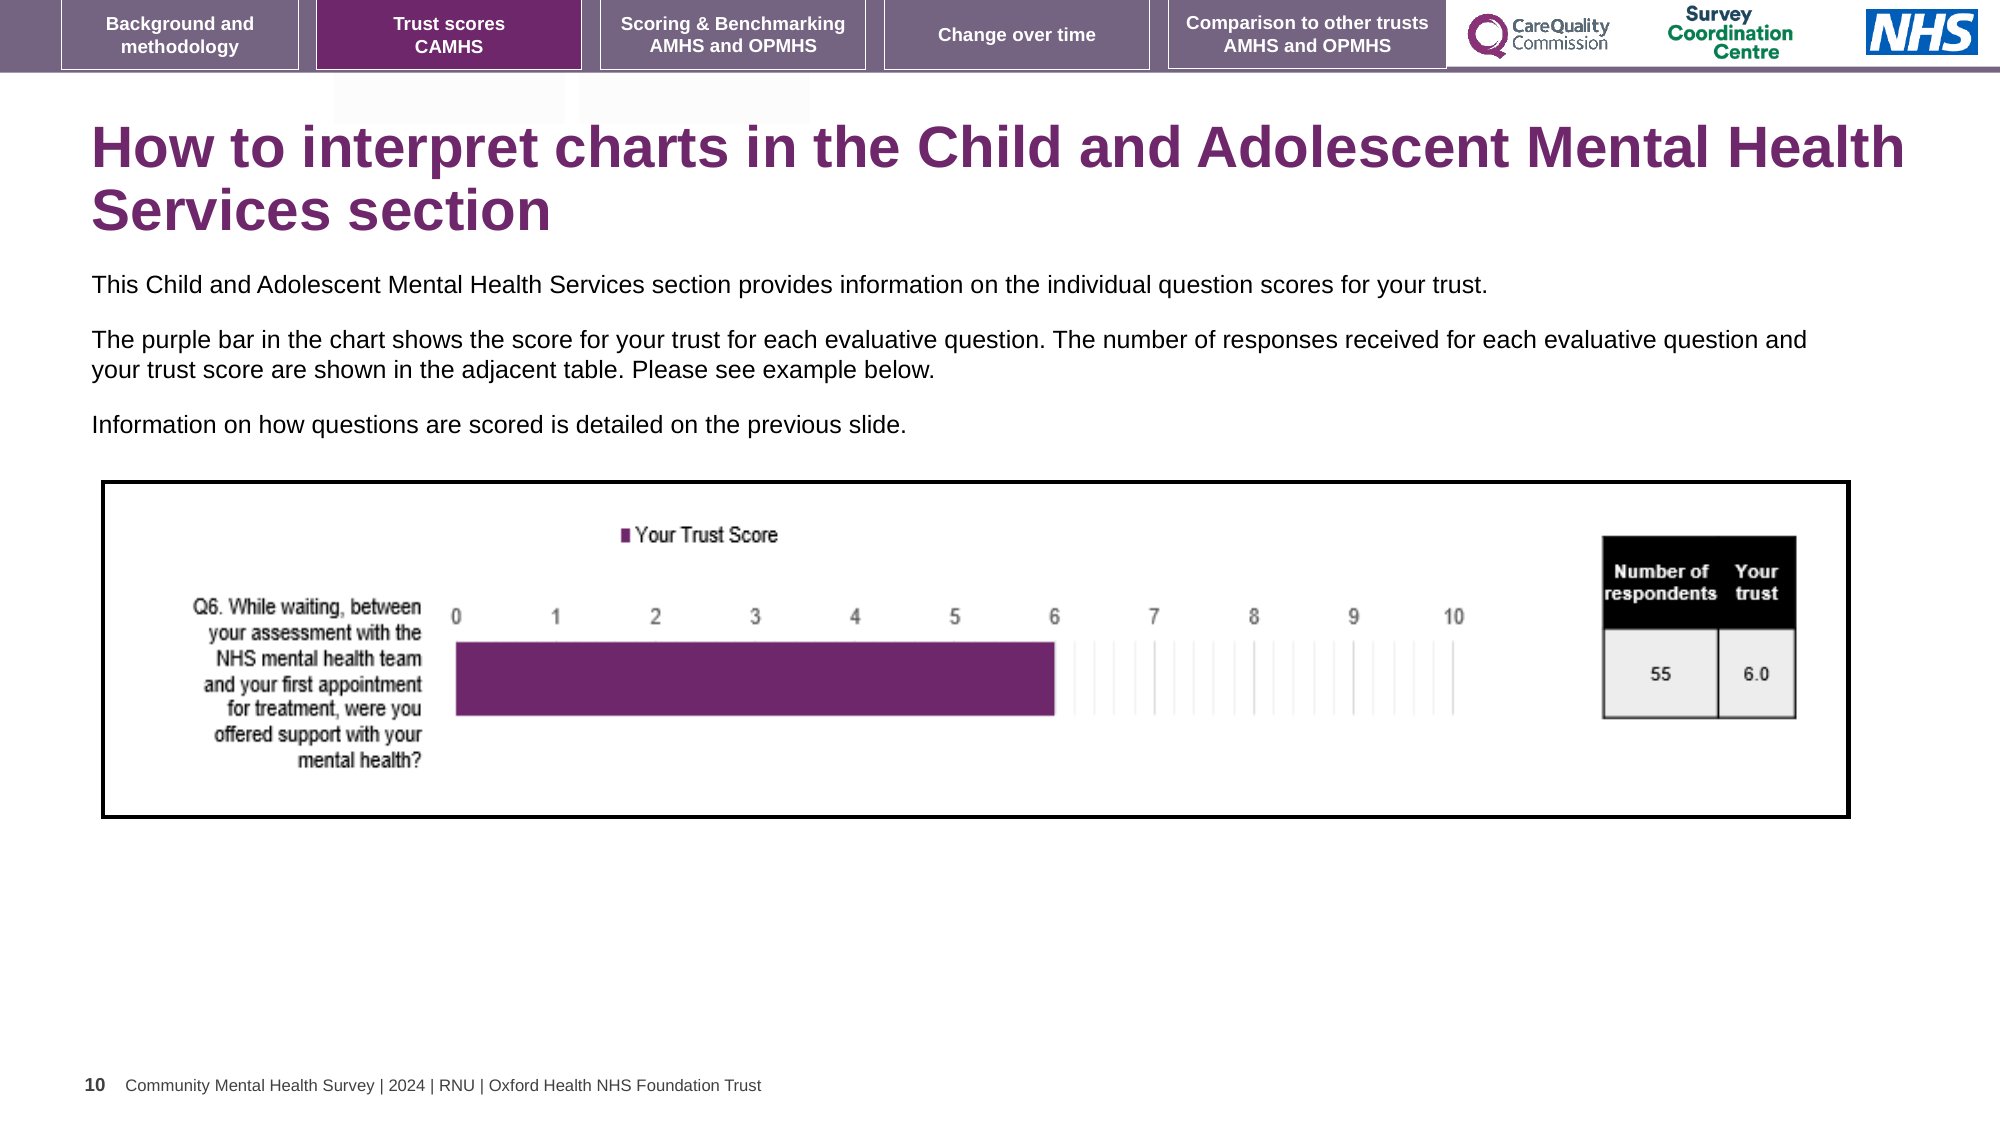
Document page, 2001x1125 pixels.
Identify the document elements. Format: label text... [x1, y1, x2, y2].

text_box This Child and Adolescent Mental Health Services section provides information on the individual question scores for your trust. The purple bar in the chart shows the score for your trust for each evaluative question. The number of responses received for each evaluative question and your trust score are shown in the adjacent table. Please see example below. Information on how questions are scored is detailed on the previous slide. [76, 260, 1849, 446]
text_box 10 [84, 1065, 122, 1125]
text_box [102, 481, 1849, 818]
picture [1666, 3, 1794, 61]
title How to interpret charts in the Child and Adolescent Mental Health Services section [76, 126, 1950, 234]
picture [151, 521, 1504, 790]
picture [1467, 13, 1610, 59]
picture [1582, 506, 1822, 743]
picture [1866, 9, 1978, 55]
